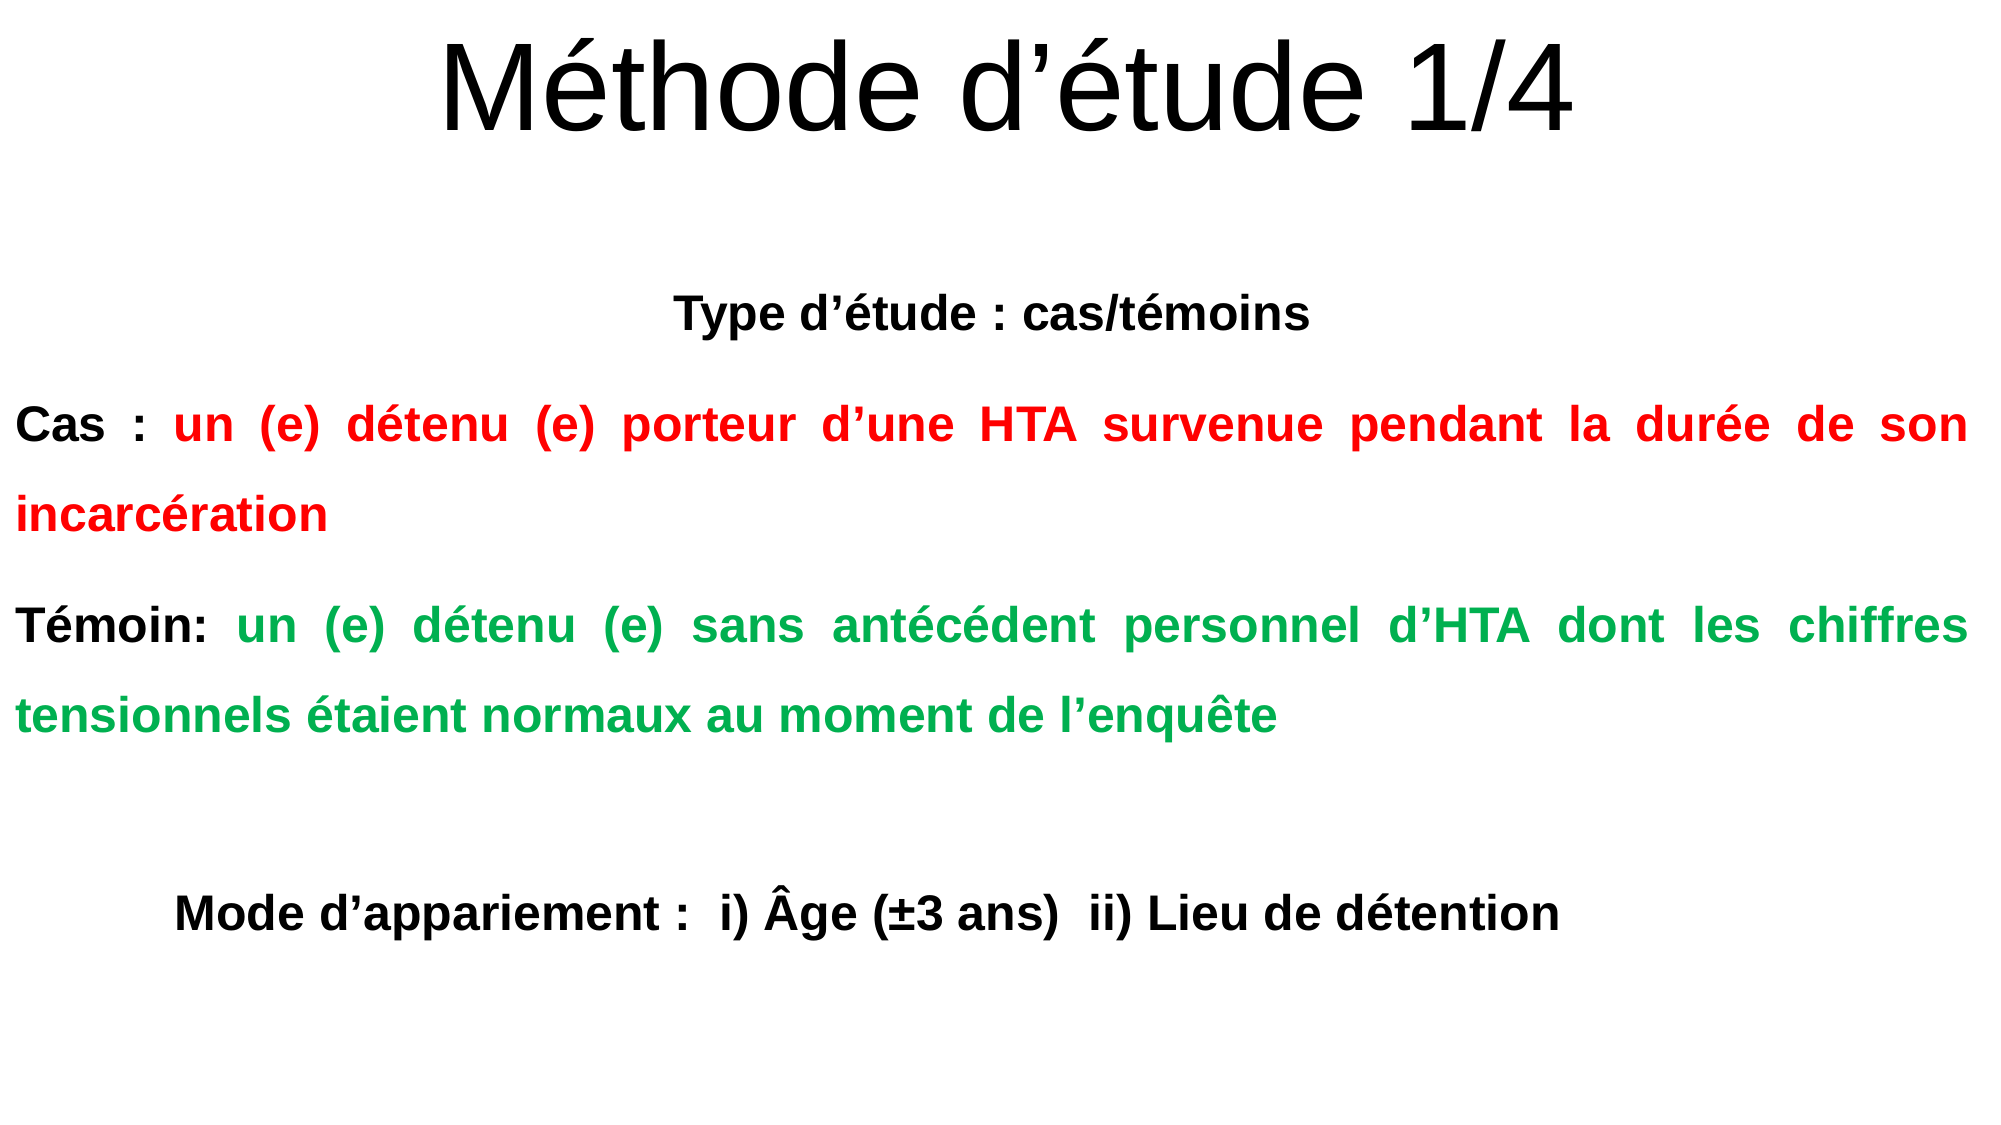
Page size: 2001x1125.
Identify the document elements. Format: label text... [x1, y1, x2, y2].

text_box Mode d’appariement : i) Âge (±3 ans) ii) Lieu de détention [159, 872, 1823, 948]
text_box Type d’étude : cas/témoins Cas : un (e) détenu (e) porteur d’une HTA survenue pendant la durée de son incarcération Témoin: un (e) détenu (e) sans antécédent personnel d’HTA dont les chiffres tensionnels étaient normaux au moment de l’enquête [0, 243, 1985, 787]
title Méthode d’étude 1/4 [15, 0, 2000, 165]
